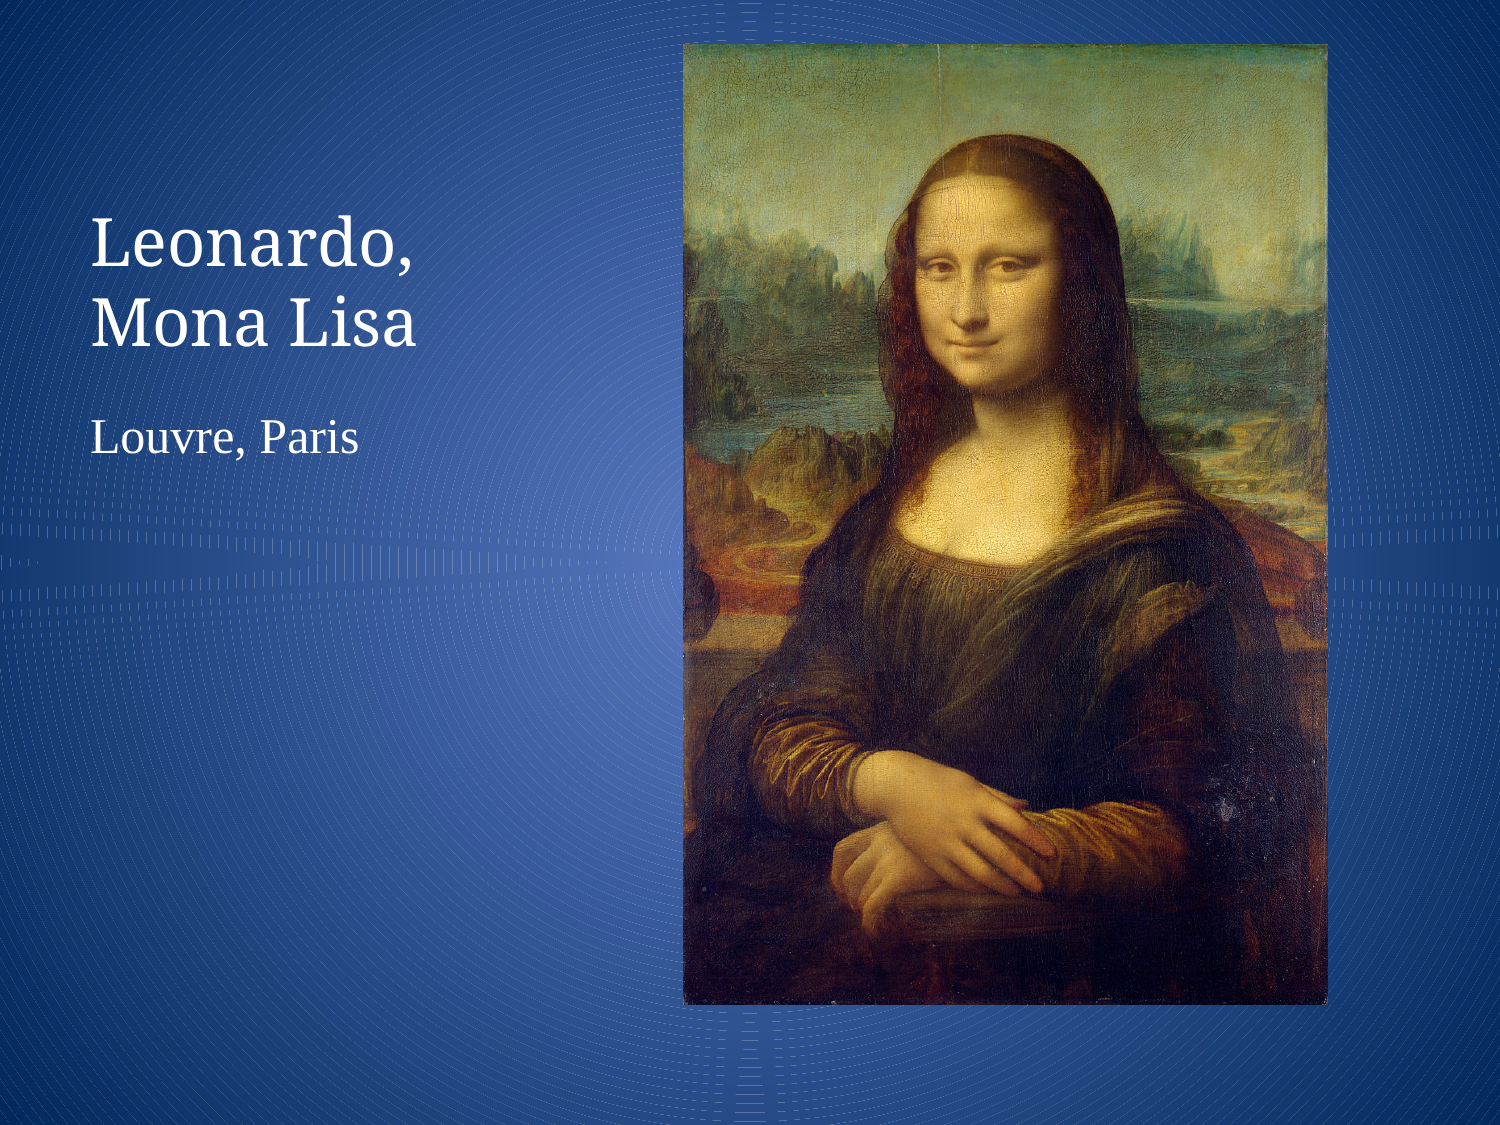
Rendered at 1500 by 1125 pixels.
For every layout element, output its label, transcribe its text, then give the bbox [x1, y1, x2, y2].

title Leonardo, Mona Lisa [75, 44, 569, 368]
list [586, 44, 1426, 1006]
list Louvre, Paris [75, 396, 569, 1005]
